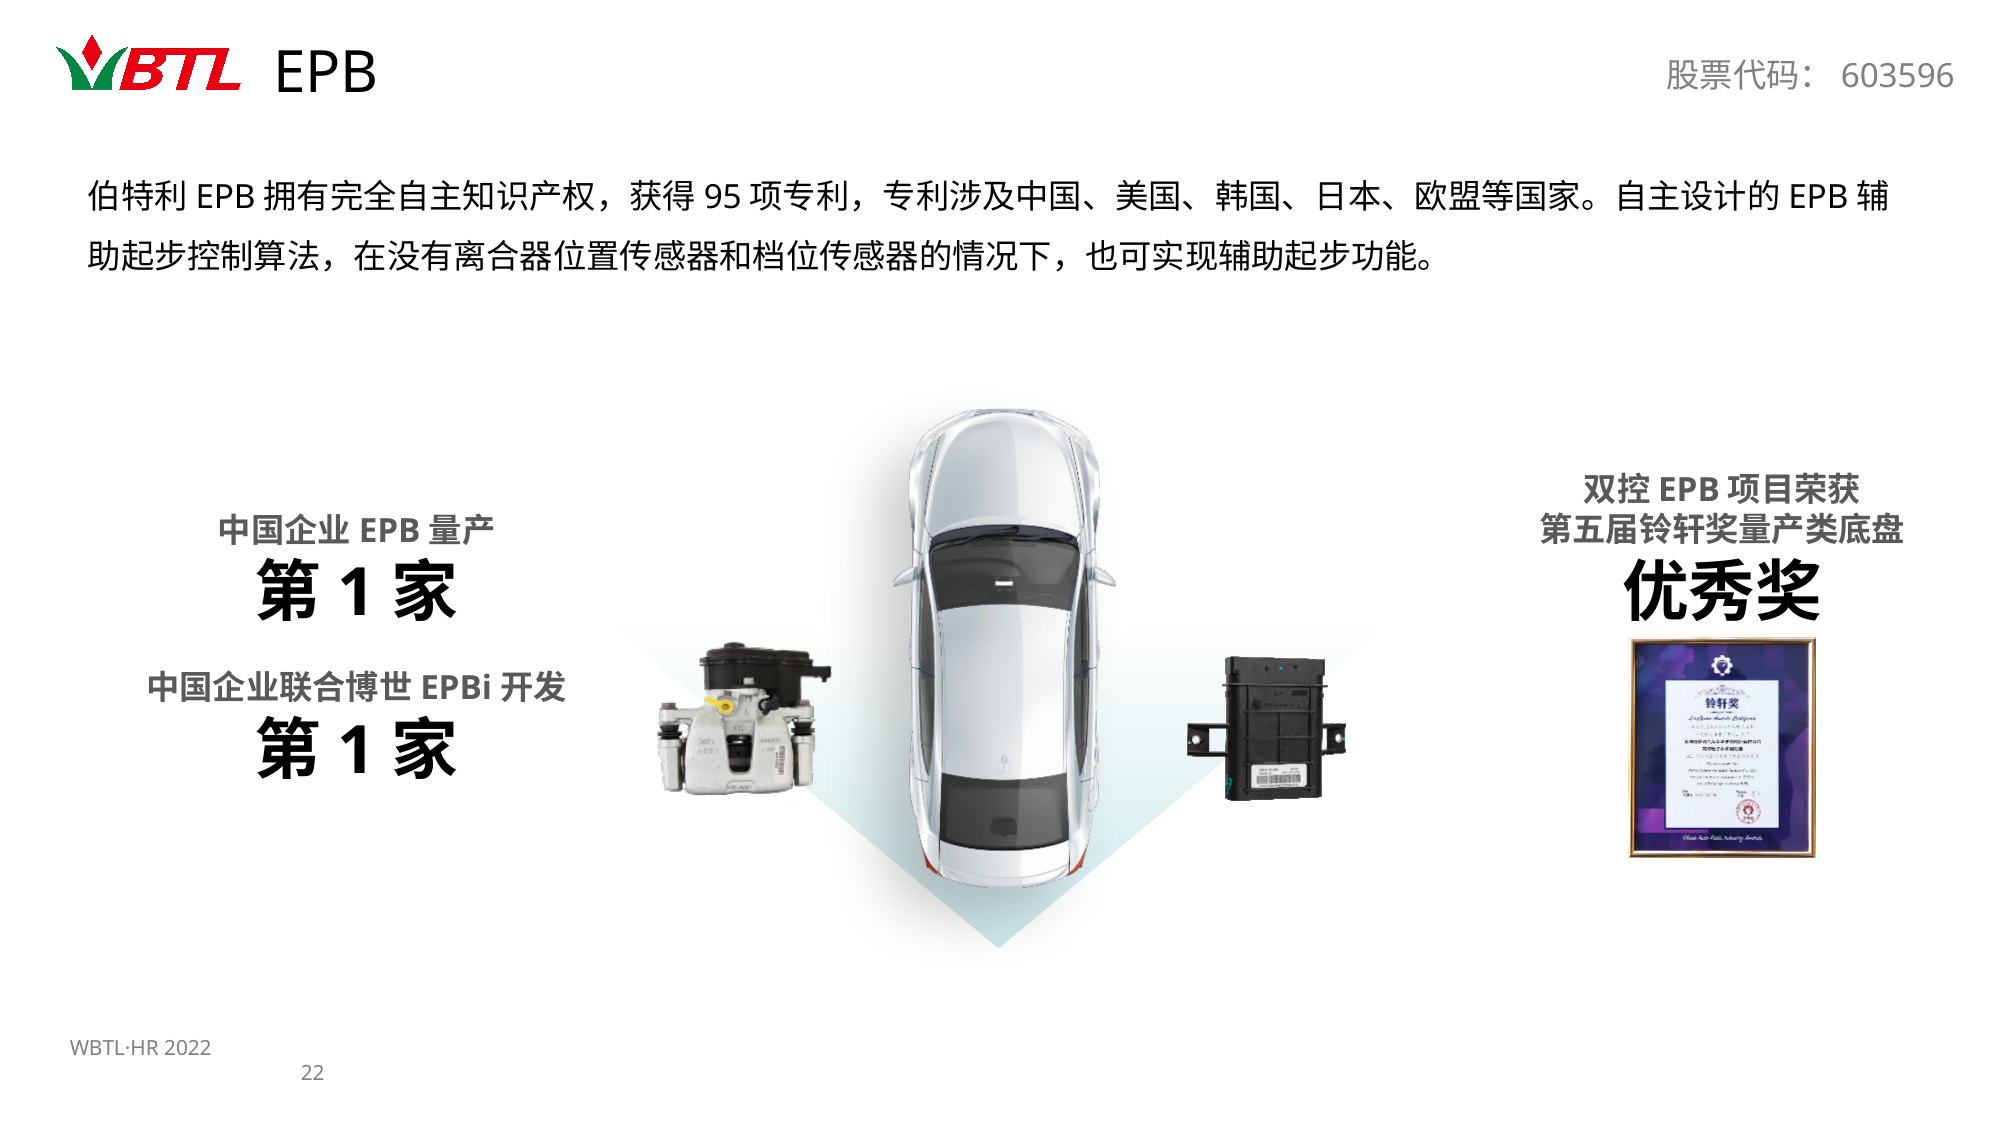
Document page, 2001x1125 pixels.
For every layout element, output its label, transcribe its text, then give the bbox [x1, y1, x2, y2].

picture [55, 34, 241, 90]
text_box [93, 408, 1927, 948]
text_box EPB [258, 26, 847, 105]
picture [641, 634, 837, 803]
text_box 伯特利EPB拥有完全自主知识产权，获得95项专利，专利涉及中国、美国、韩国、日本、欧盟等国家。自主设计的EPB辅助起步控制算法，在没有离合器位置传感器和档位传感器的情况下，也可实现辅助起步功能。 [73, 147, 1927, 283]
picture [1170, 623, 1379, 832]
